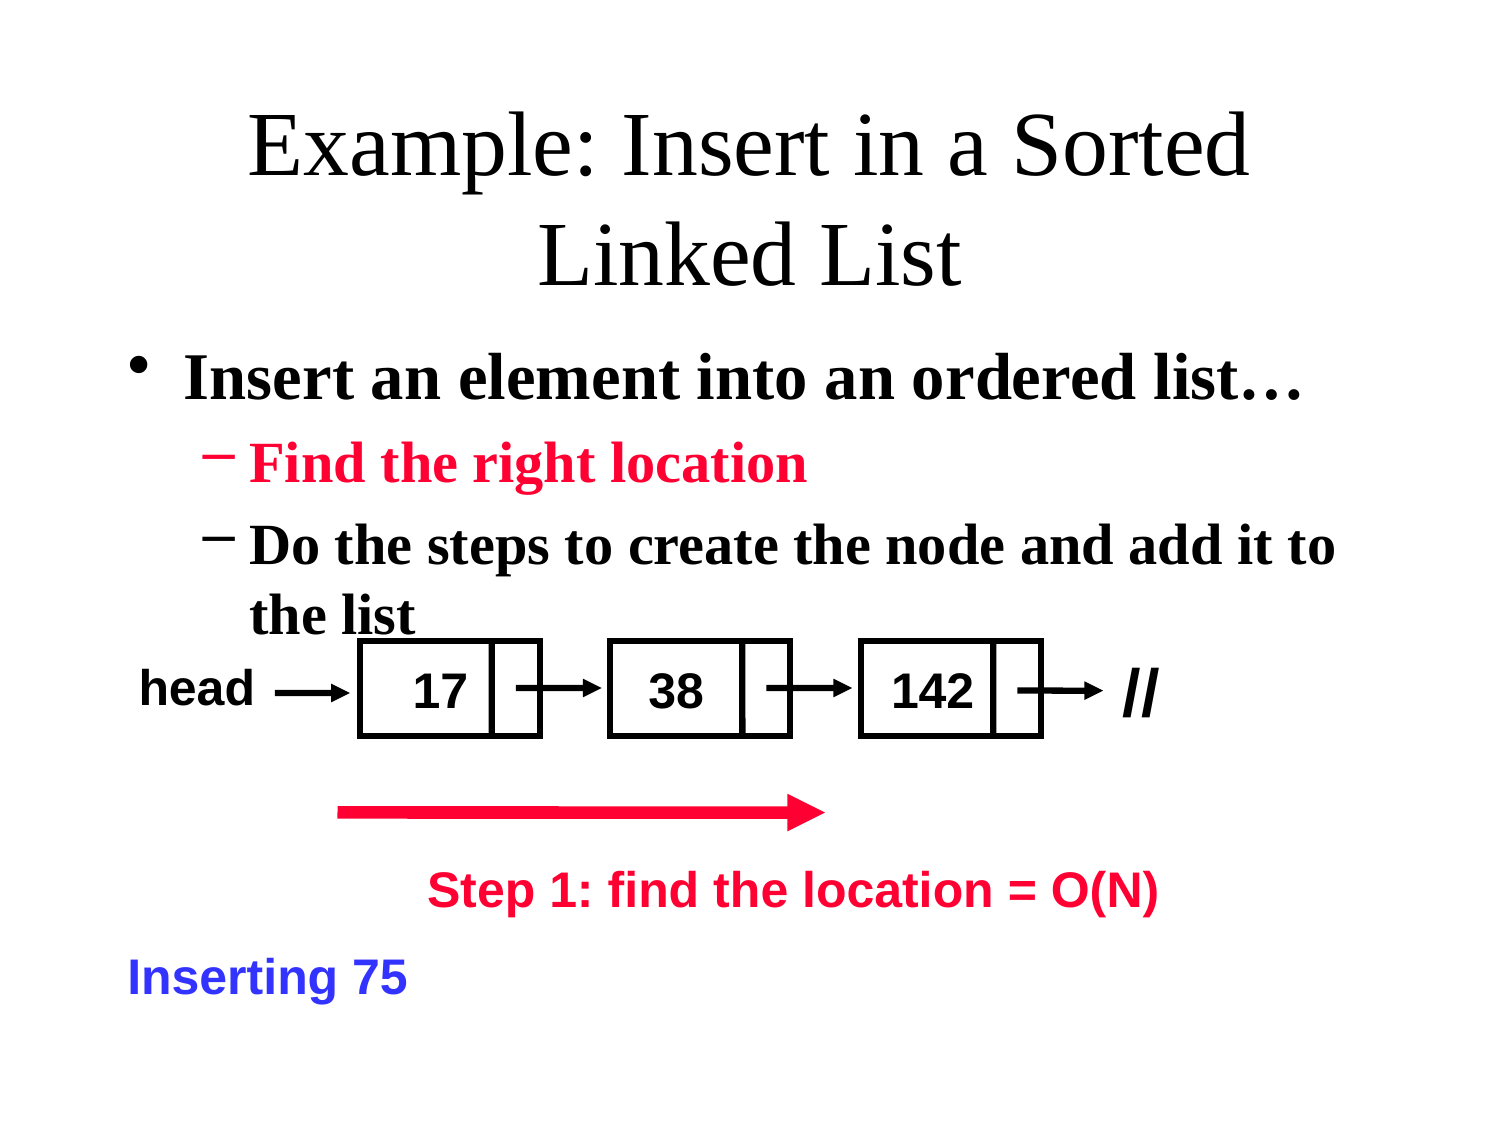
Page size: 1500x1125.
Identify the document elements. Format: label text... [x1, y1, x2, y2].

text_box head [123, 648, 270, 723]
text_box // [1107, 642, 1175, 738]
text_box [610, 640, 853, 737]
text_box Step 1: find the location = O(N) [412, 849, 1175, 925]
text_box [1045, 684, 1104, 697]
title Example: Insert in a Sorted Linked List [112, 99, 1388, 288]
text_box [860, 640, 1042, 737]
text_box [359, 640, 602, 737]
list Insert an element into an ordered list… Find the right location Do the steps to create the node and add it to the list [112, 324, 1388, 1001]
text_box [337, 806, 826, 819]
text_box [274, 686, 350, 700]
text_box Inserting 75 [112, 937, 424, 1013]
